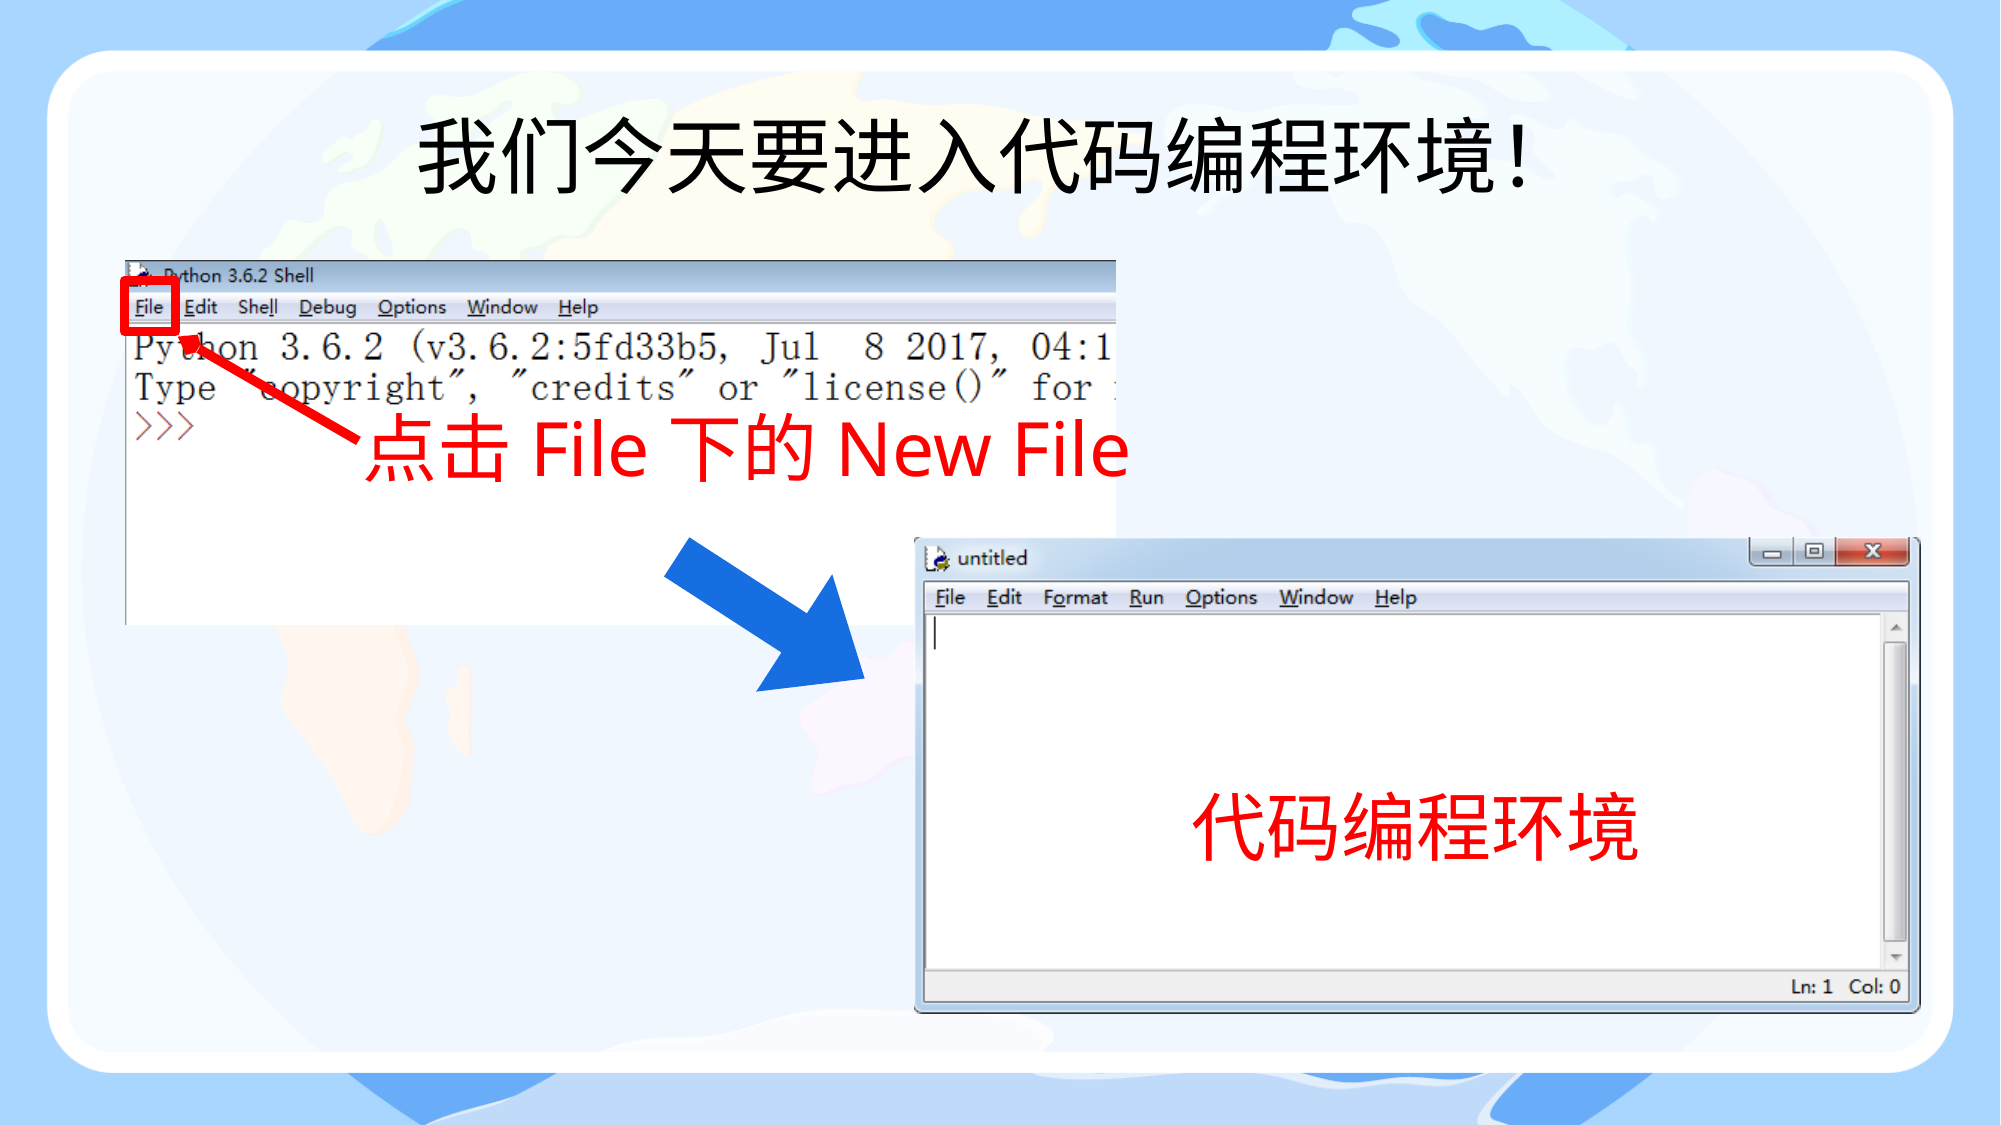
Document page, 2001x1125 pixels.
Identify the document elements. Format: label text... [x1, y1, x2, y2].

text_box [124, 260, 1171, 626]
text_box [740, 626, 865, 692]
text_box 我们今天要进入代码编程环境！ [401, 97, 1599, 224]
picture [0, 0, 2001, 1125]
